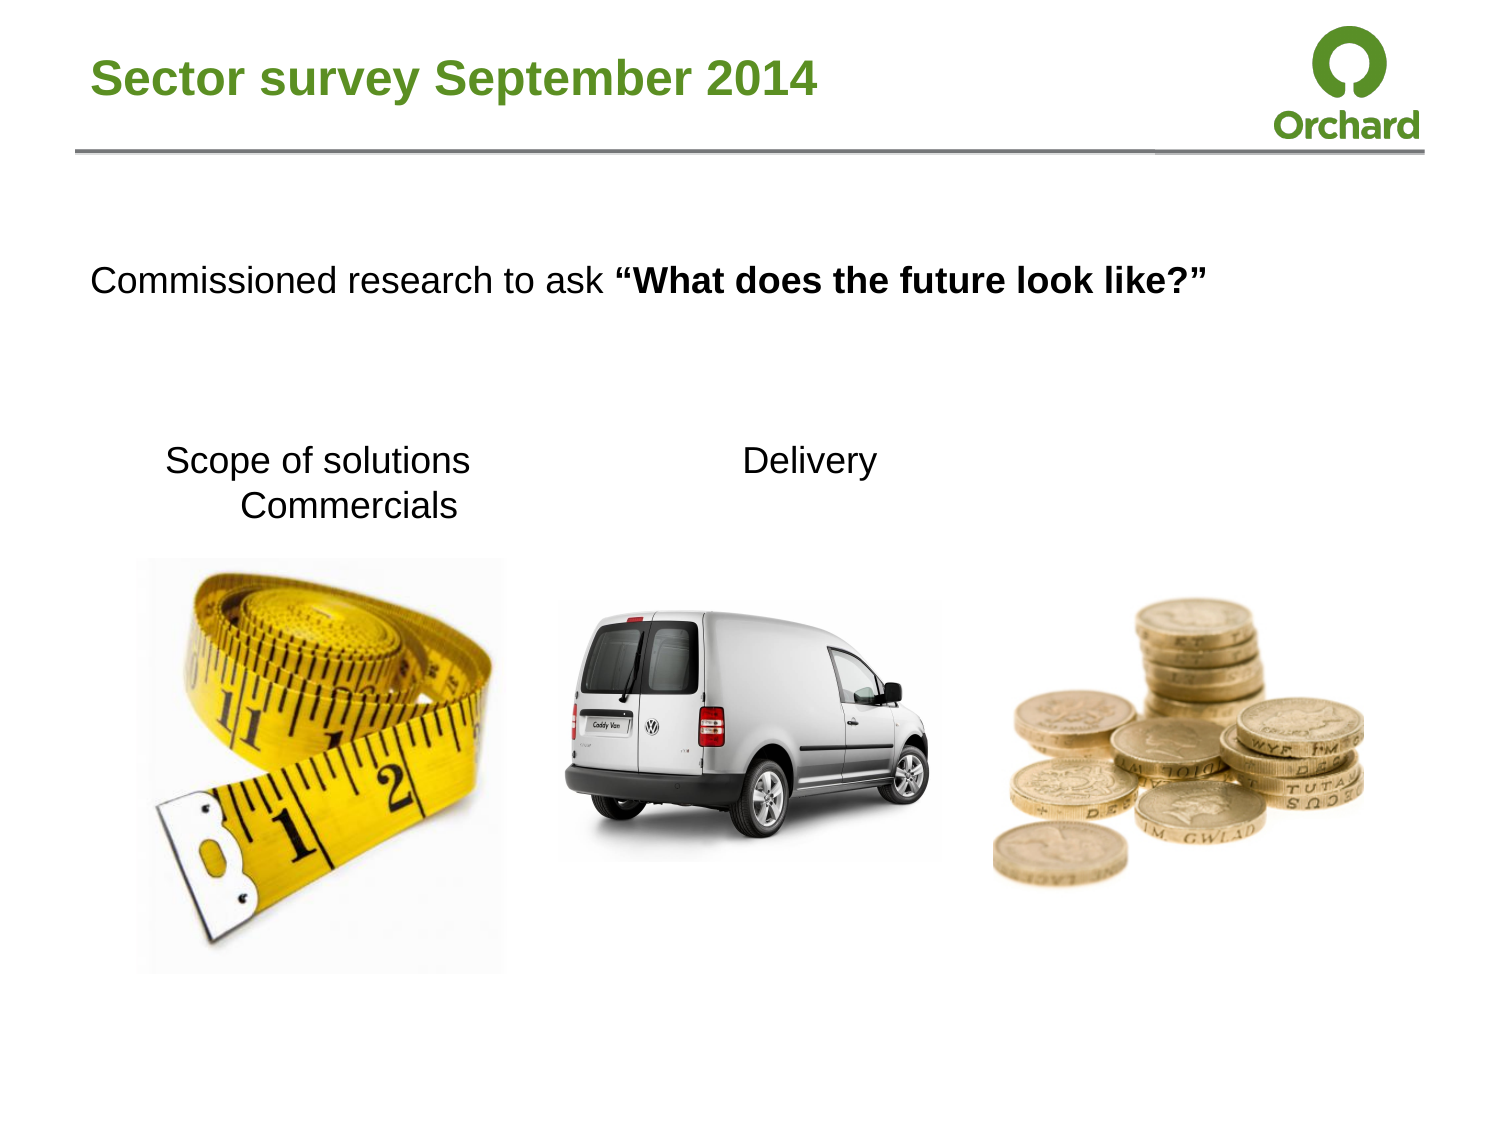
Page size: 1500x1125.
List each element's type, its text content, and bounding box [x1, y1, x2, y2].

list Commissioned research to ask “What does the future look like?” Scope of solutions Delivery Commercials [75, 241, 1426, 563]
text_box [136, 557, 1364, 974]
picture [1274, 26, 1419, 139]
title Sector survey September 2014 [75, 45, 1275, 106]
picture [75, 149, 1425, 155]
